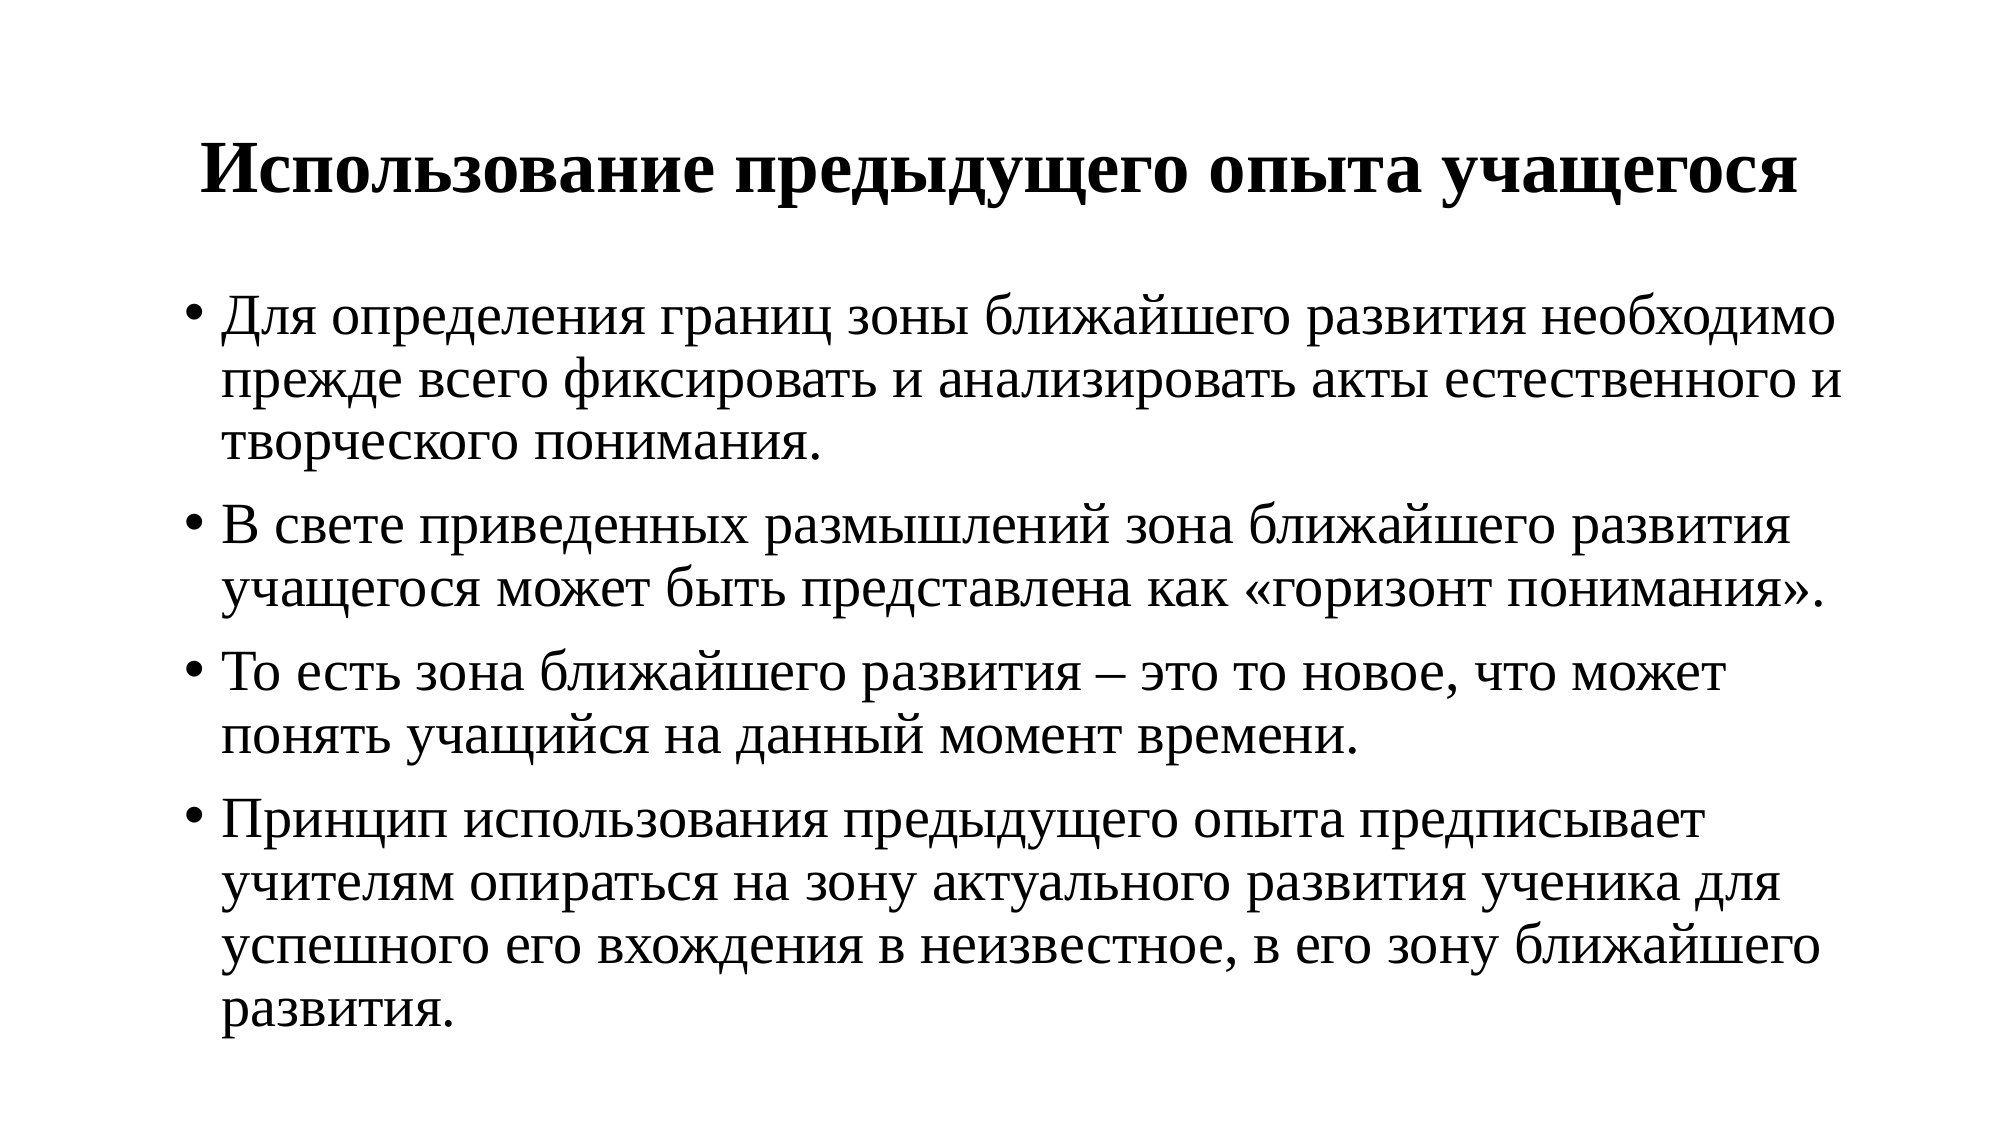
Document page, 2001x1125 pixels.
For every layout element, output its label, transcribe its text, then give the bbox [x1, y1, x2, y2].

list Для определения границ зоны ближайшего развития необходимо прежде всего фиксировать и анализировать акты естественного и творческого понимания. В свете приведенных размышлений зона ближайшего развития учащегося может быть представлена как «горизонт понимания». То есть зона ближайшего развития – это то новое, что может понять учащийся на данный момент времени. Принцип использования предыдущего опыта предписывает учителям опираться на зону актуального развития ученика для успешного его вхождения в неизвестное, в его зону ближайшего развития. [168, 276, 1895, 1061]
title Использование предыдущего опыта учащегося [137, 59, 1863, 278]
